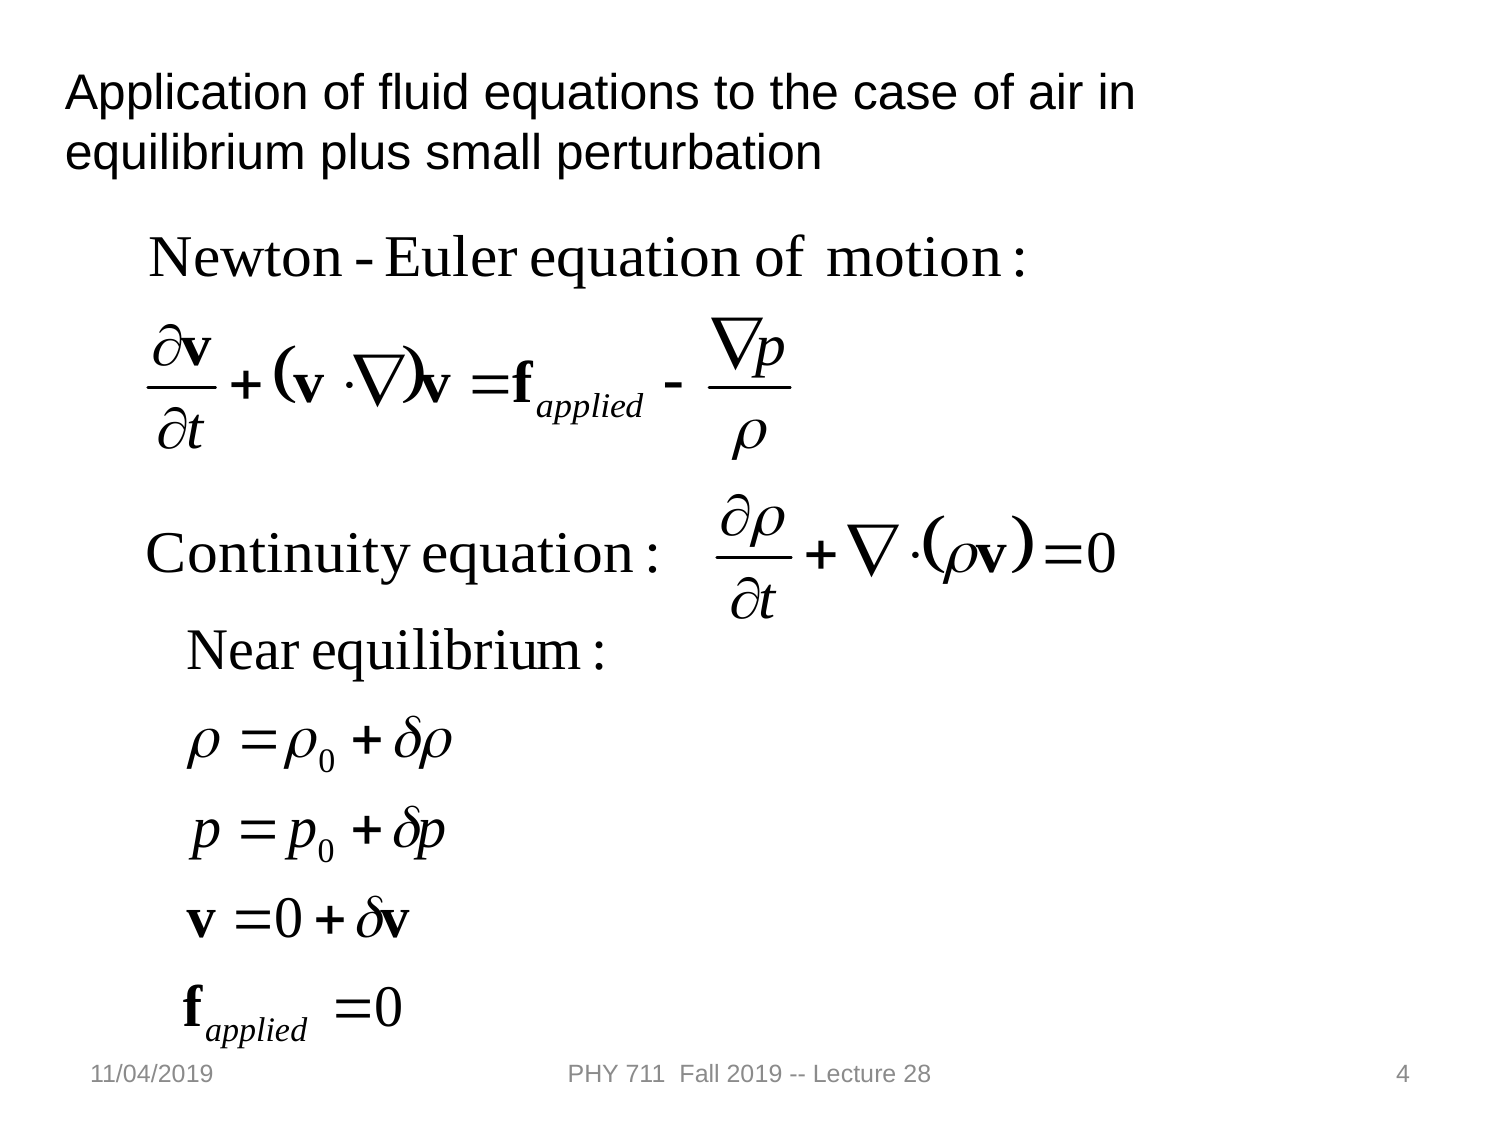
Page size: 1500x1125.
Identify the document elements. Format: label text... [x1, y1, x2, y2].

slide_number 4 [1074, 1042, 1425, 1103]
footer PHY 711 Fall 2019 -- Lecture 28 [512, 1042, 988, 1103]
text_box Application of fluid equations to the case of air in equilibrium plus small perturbation [50, 52, 1375, 187]
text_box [175, 616, 613, 1060]
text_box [137, 224, 1128, 635]
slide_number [75, 1042, 425, 1103]
